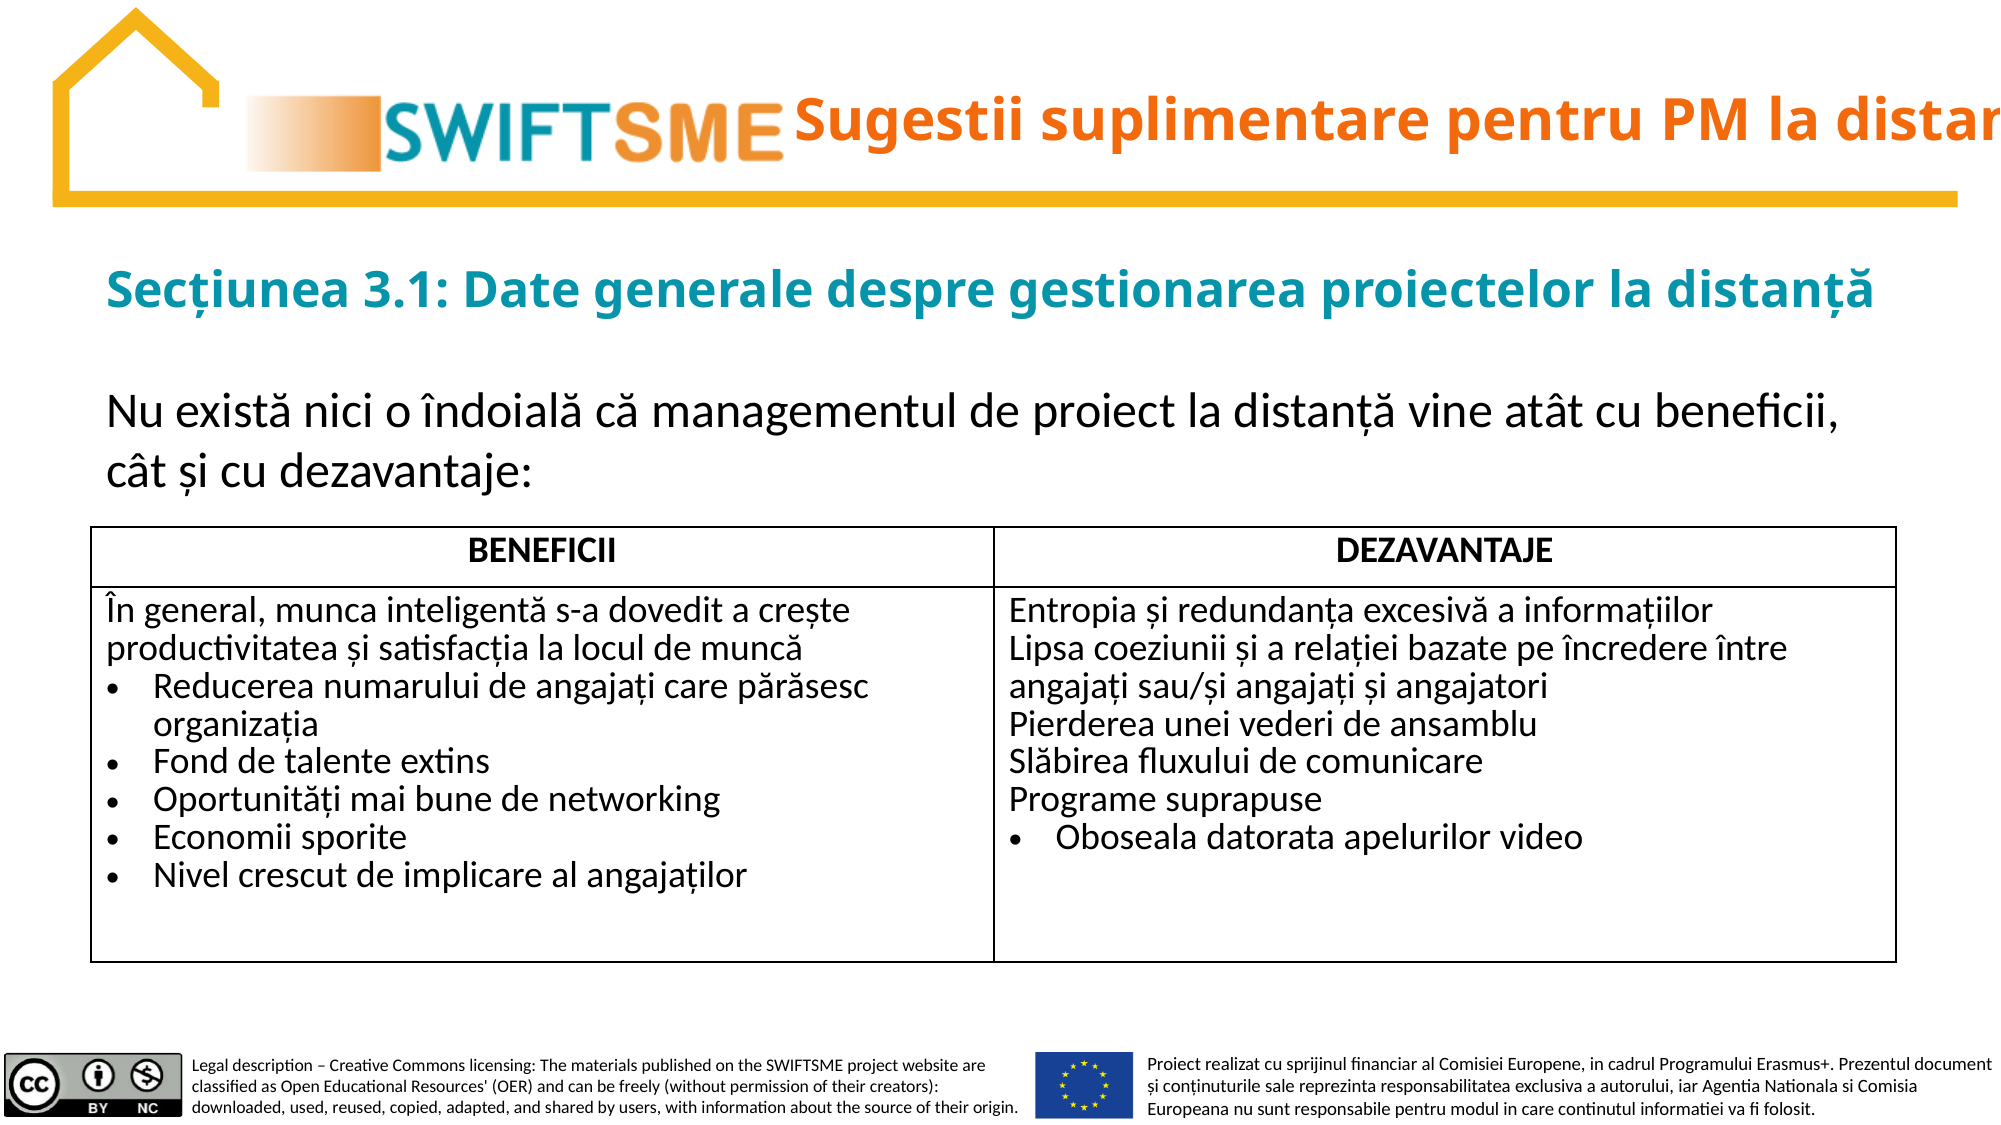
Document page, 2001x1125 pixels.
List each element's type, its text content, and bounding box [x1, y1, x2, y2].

table_cell Entropia și redundanța excesivă a informațiilor Lipsa coeziunii și a relației bazate pe încredere între angajați sau/și angajați și angajatori Pierderea unei vederi de ansamblu Slăbirea fluxului de comunicare Programe suprapuse Oboseala datorata apelurilor video [995, 588, 1895, 961]
picture [4, 1052, 183, 1117]
table_header DEZAVANTAJE [995, 528, 1895, 586]
table_header BENEFICII [92, 528, 993, 586]
picture [1035, 1052, 1138, 1119]
text_box Legal description – Creative Commons licensing: The materials published on the SWIFTSME project website are classified as Open Educational Resources' (OER) and can be freely (without permission of their creators): downloaded, used, reused, copied, adapted, and shared by users, with information about the source of their origin. [176, 1045, 1043, 1125]
text_box Secțiunea 3.1: Date generale despre gestionarea proiectelor la distanță Nu există nici o îndoială că managementul de proiect la distanță vine atât cu beneficii, cât și cu dezavantaje: [91, 250, 1909, 566]
picture [231, 80, 799, 187]
text_box Proiect realizat cu sprijinul financiar al Comisiei Europene, in cadrul Programului Erasmus+. Prezentul document și conținuturile sale reprezinta responsabilitatea exclusiva a autorului, iar Agentia Nationala si Comisia Europeana nu sunt responsabile pentru modul in care continutul informatiei va fi folosit. [1132, 1044, 2000, 1125]
text_box Sugestii suplimentare pentru PM la distanță [779, 74, 2000, 229]
table_cell În general, munca inteligentă s-a dovedit a crește productivitatea și satisfacția la locul de muncă Reducerea numarului de angajați care părăsesc organizația Fond de talente extins Oportunități mai bune de networking Economii sporite Nivel crescut de implicare al angajaților [92, 588, 993, 961]
